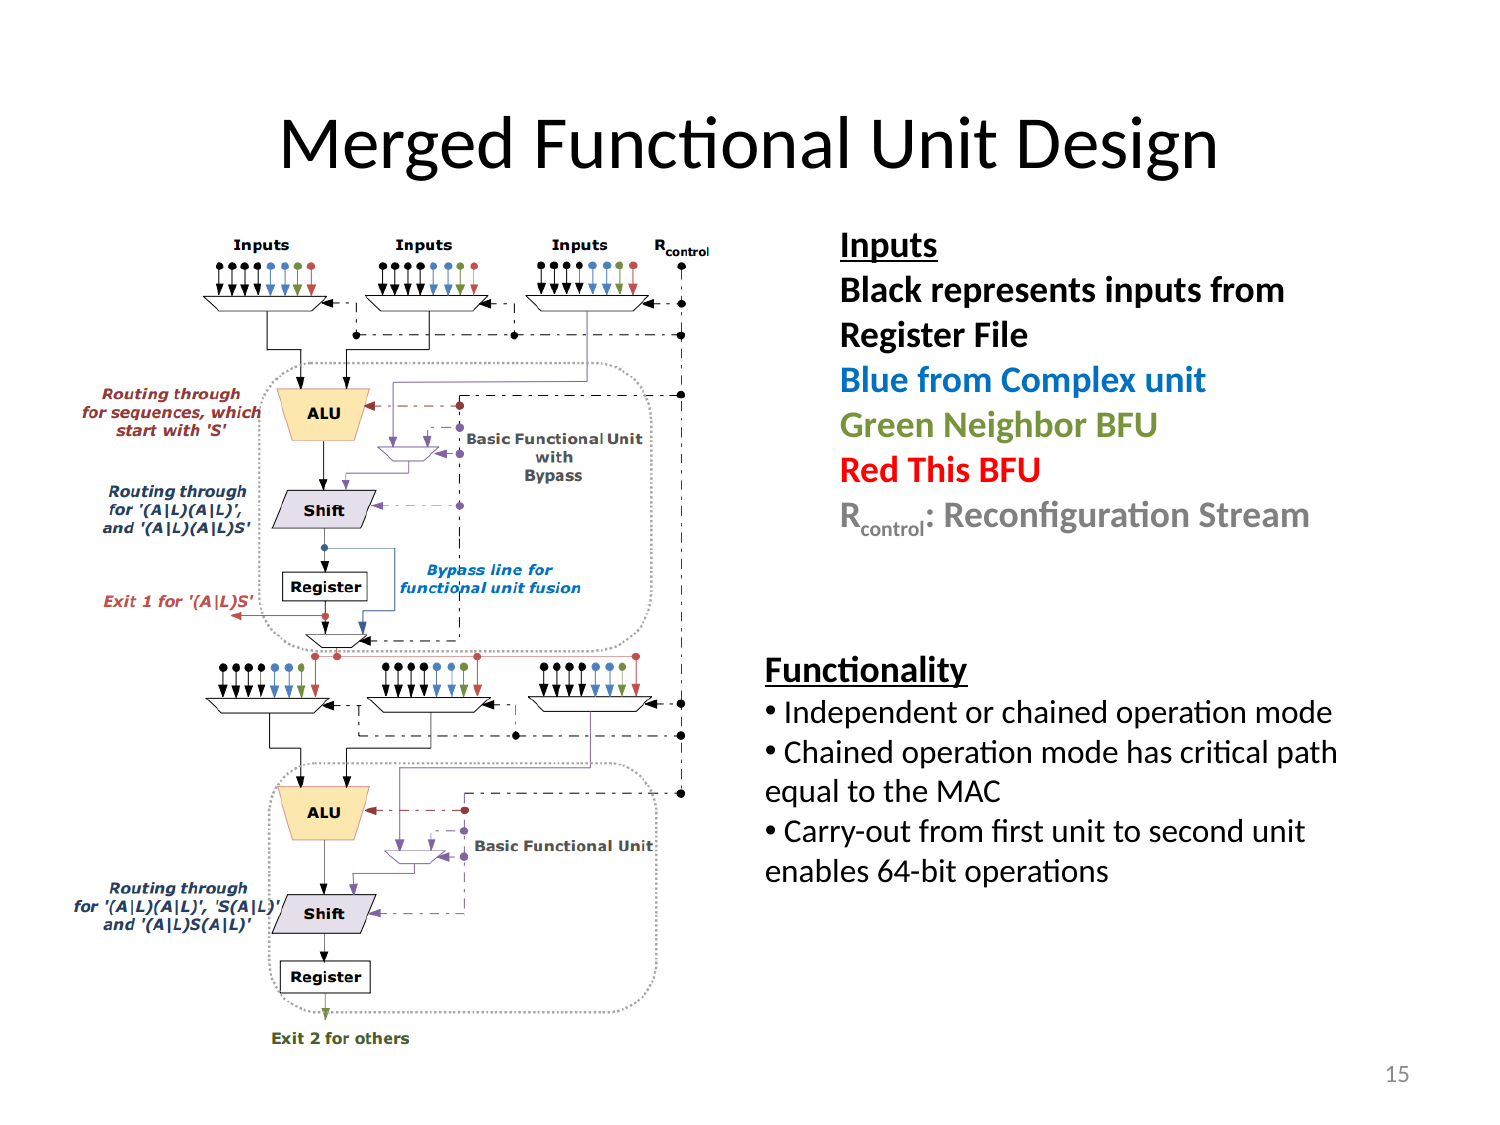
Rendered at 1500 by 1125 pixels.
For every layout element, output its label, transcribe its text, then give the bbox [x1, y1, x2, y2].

title Merged Functional Unit Design [75, 45, 1425, 233]
slide_number 15 [1074, 1042, 1425, 1103]
text_box Inputs Black represents inputs from Register File Blue from Complex unit Green Neighbor BFU Red This BFU Rcontrol: Reconfiguration Stream [824, 212, 1338, 549]
picture [69, 225, 751, 1088]
text_box Functionality Independent or chained operation mode Chained operation mode has critical path equal to the MAC Carry-out from first unit to second unit enables 64-bit operations [755, 637, 1413, 937]
